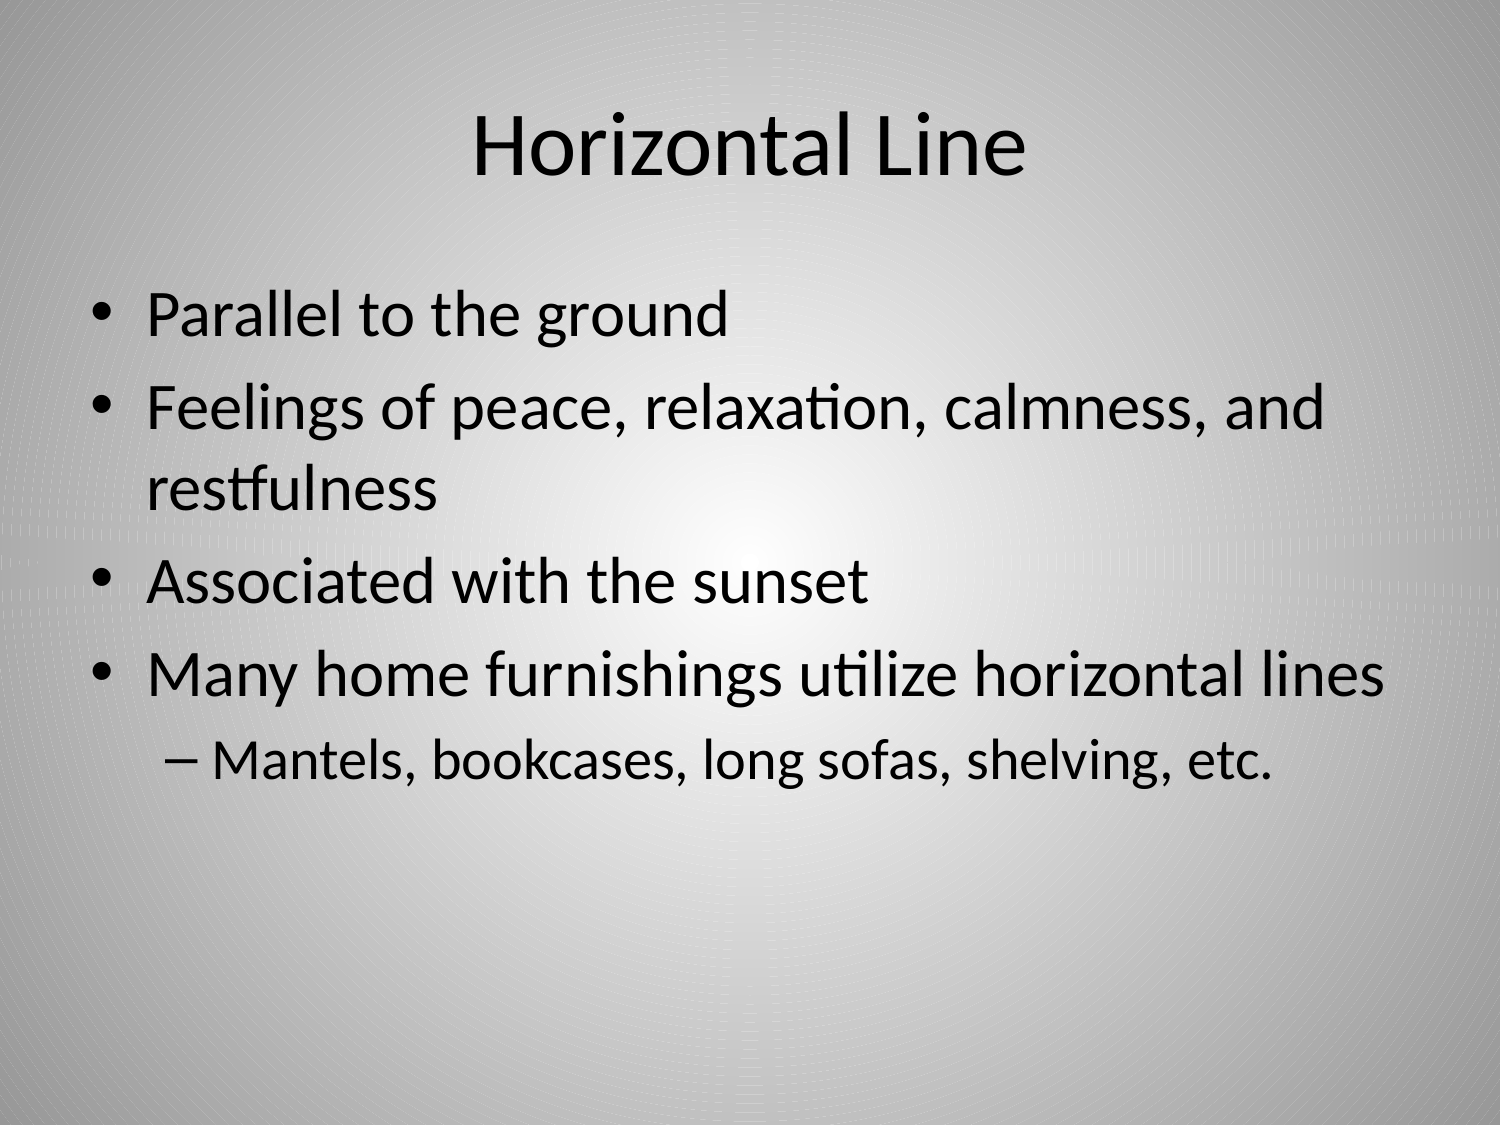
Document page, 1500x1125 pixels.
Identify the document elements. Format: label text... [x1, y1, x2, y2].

title Horizontal Line [75, 45, 1425, 233]
list Parallel to the ground Feelings of peace, relaxation, calmness, and restfulness Associated with the sunset Many home furnishings utilize horizontal lines Mantels, bookcases, long sofas, shelving, etc. [75, 262, 1425, 1005]
